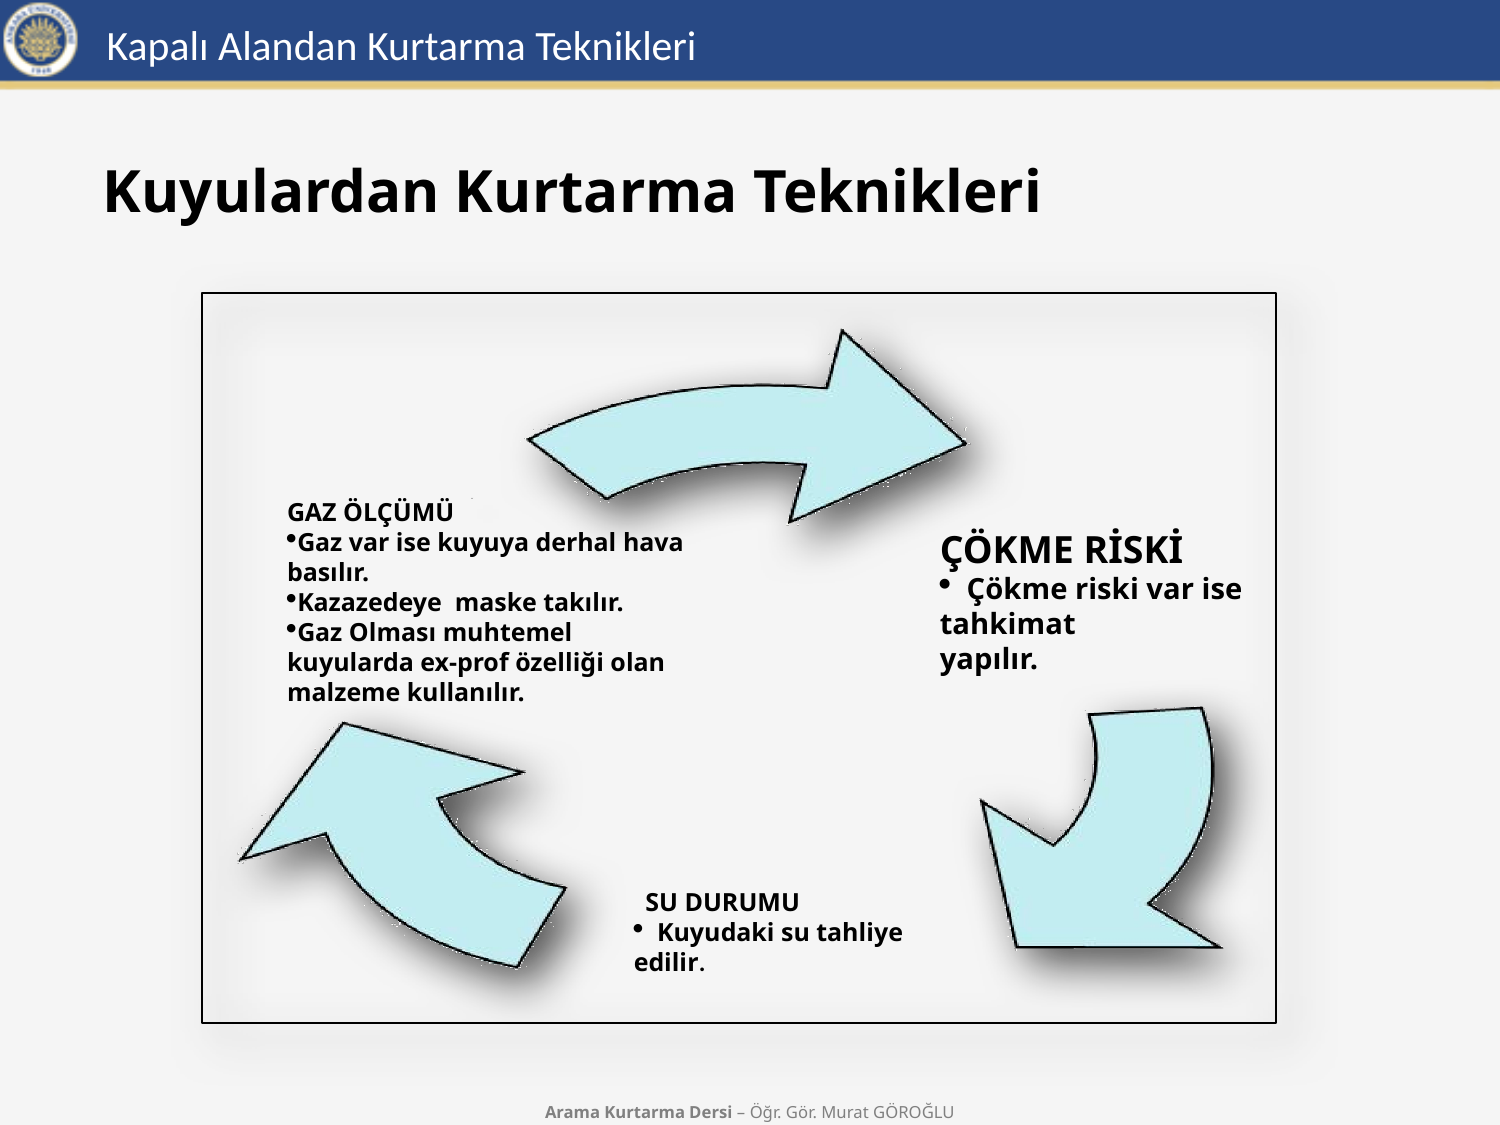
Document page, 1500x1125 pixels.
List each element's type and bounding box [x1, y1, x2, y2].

text_box [203, 294, 1297, 1022]
list [0, 0, 1500, 1125]
